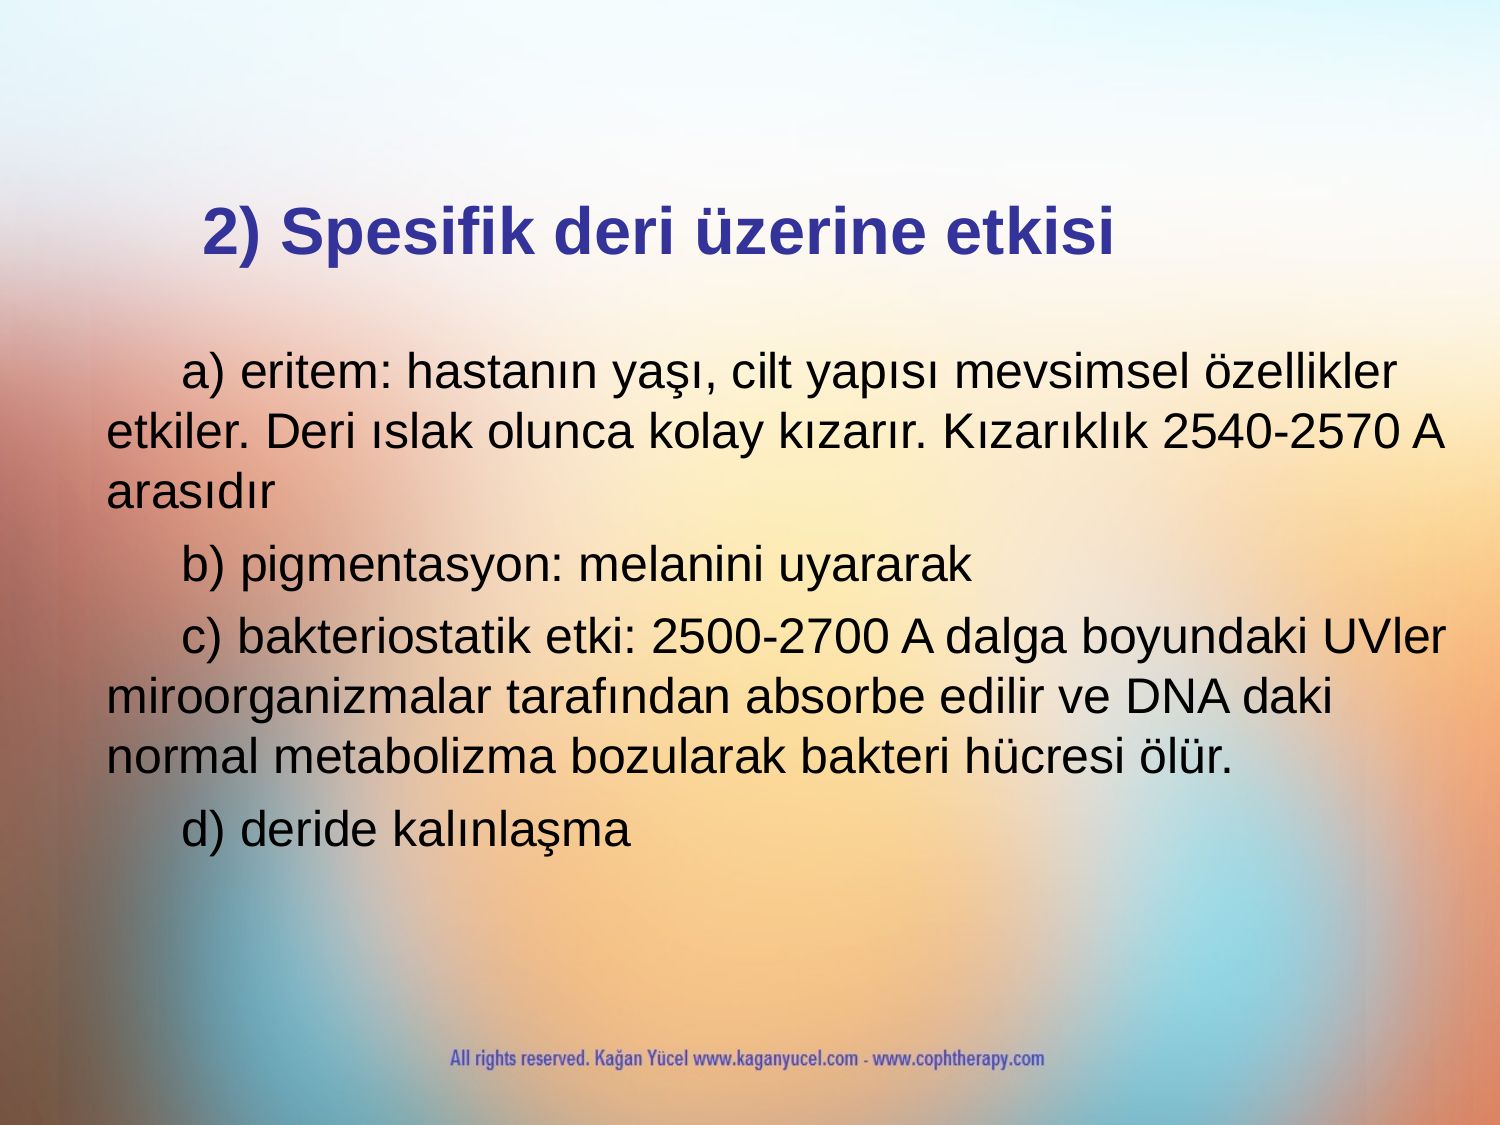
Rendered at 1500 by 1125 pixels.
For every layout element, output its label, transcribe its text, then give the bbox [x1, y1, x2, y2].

picture [0, 0, 1500, 1125]
text_box 2) Spesifik deri üzerine etkisi [187, 35, 1466, 275]
text_box a) eritem: hastanın yaşı, cilt yapısı mevsimsel özellikler etkiler. Deri ıslak olunca kolay kızarır. Kızarıklık 2540-2570 A arasıdır b) pigmentasyon: melanini uyararak c) bakteriostatik etki: 2500-2700 A dalga boyundaki UVler miroorganizmalar tarafından absorbe edilir ve DNA daki normal metabolizma bozularak bakteri hücresi ölür. d) deride kalınlaşma [91, 330, 1469, 1006]
